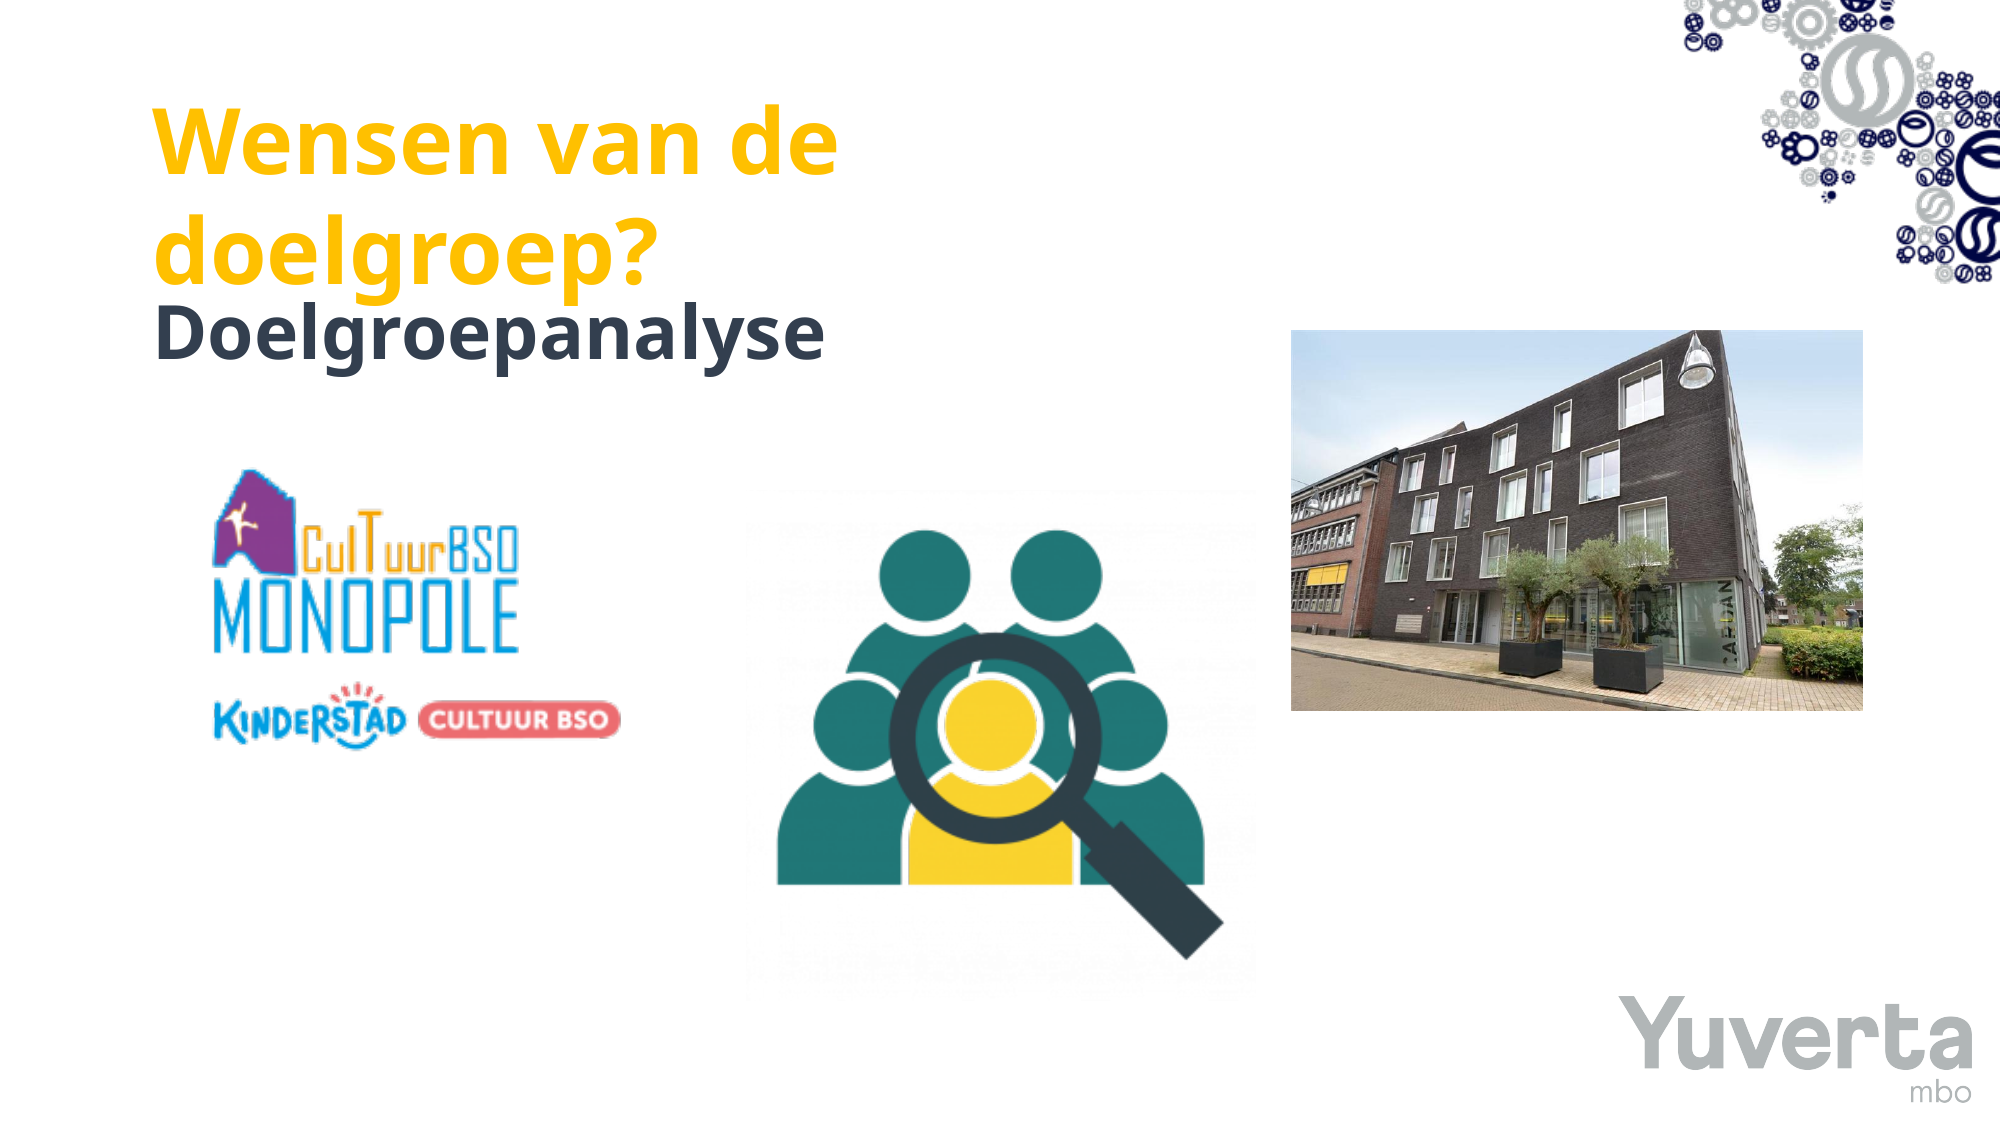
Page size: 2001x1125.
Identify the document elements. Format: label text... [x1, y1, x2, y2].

text_box Doelgroepanalyse [137, 277, 1020, 382]
text_box Wensen van de doelgroep? [137, 75, 1309, 311]
picture [0, 0, 2000, 1125]
